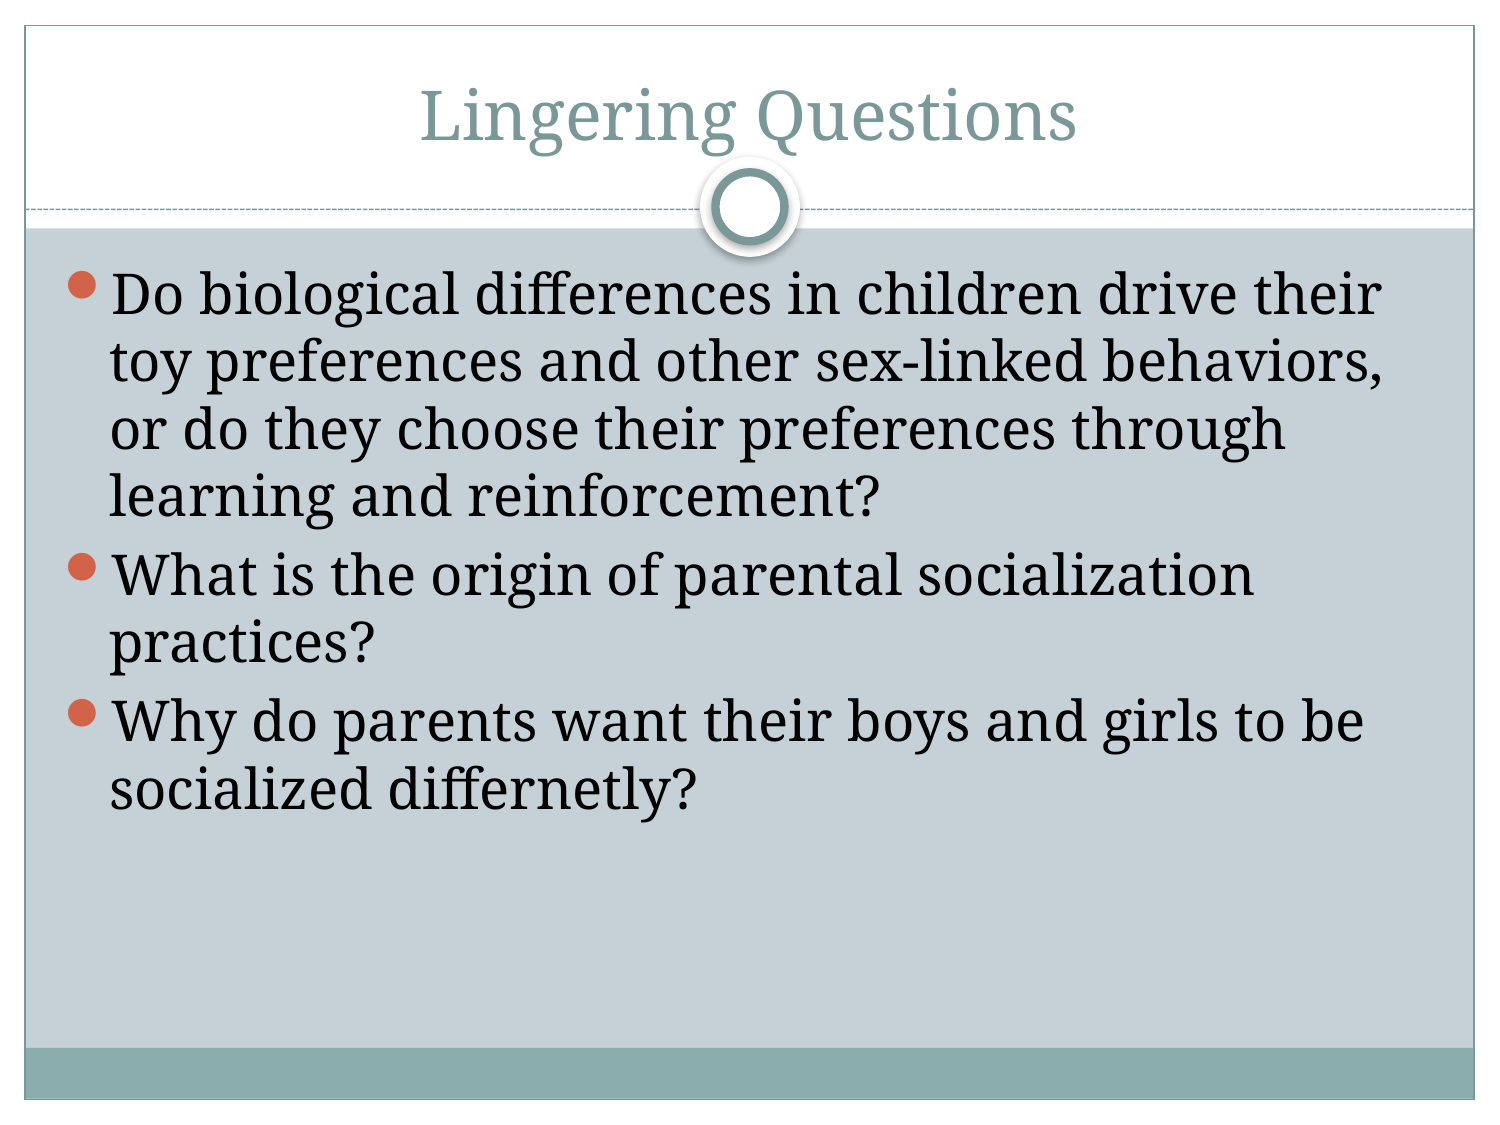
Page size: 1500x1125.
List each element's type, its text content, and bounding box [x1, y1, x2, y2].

list Do biological differences in children drive their toy preferences and other sex-linked behaviors, or do they choose their preferences through learning and reinforcement? What is the origin of parental socialization practices? Why do parents want their boys and girls to be socialized differnetly? [49, 250, 1445, 1001]
title Lingering Questions [49, 37, 1450, 162]
